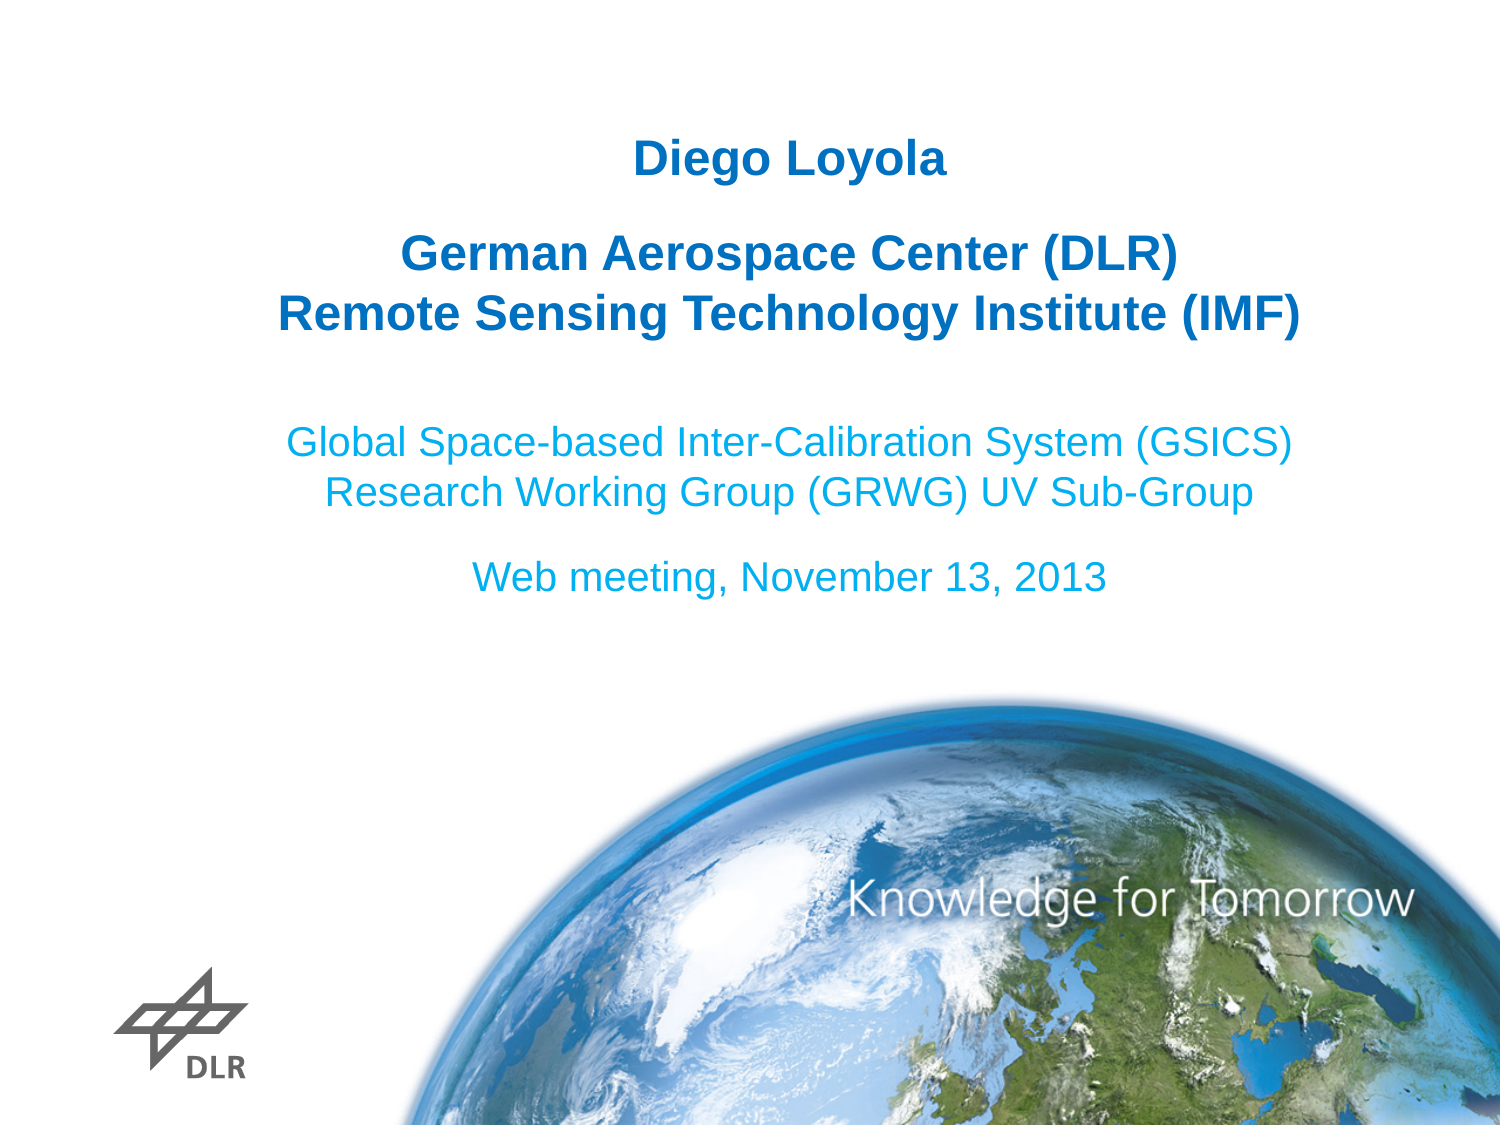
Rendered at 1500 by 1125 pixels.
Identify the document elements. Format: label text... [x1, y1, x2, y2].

title Diego Loyola German Aerospace Center (DLR) Remote Sensing Technology Institute (IMF) [187, 125, 1392, 362]
picture [0, 0, 1500, 1125]
subtitle Global Space-based Inter-Calibration System (GSICS) Research Working Group (GRWG) UV Sub-Group Web meeting, November 13, 2013 [187, 365, 1392, 622]
